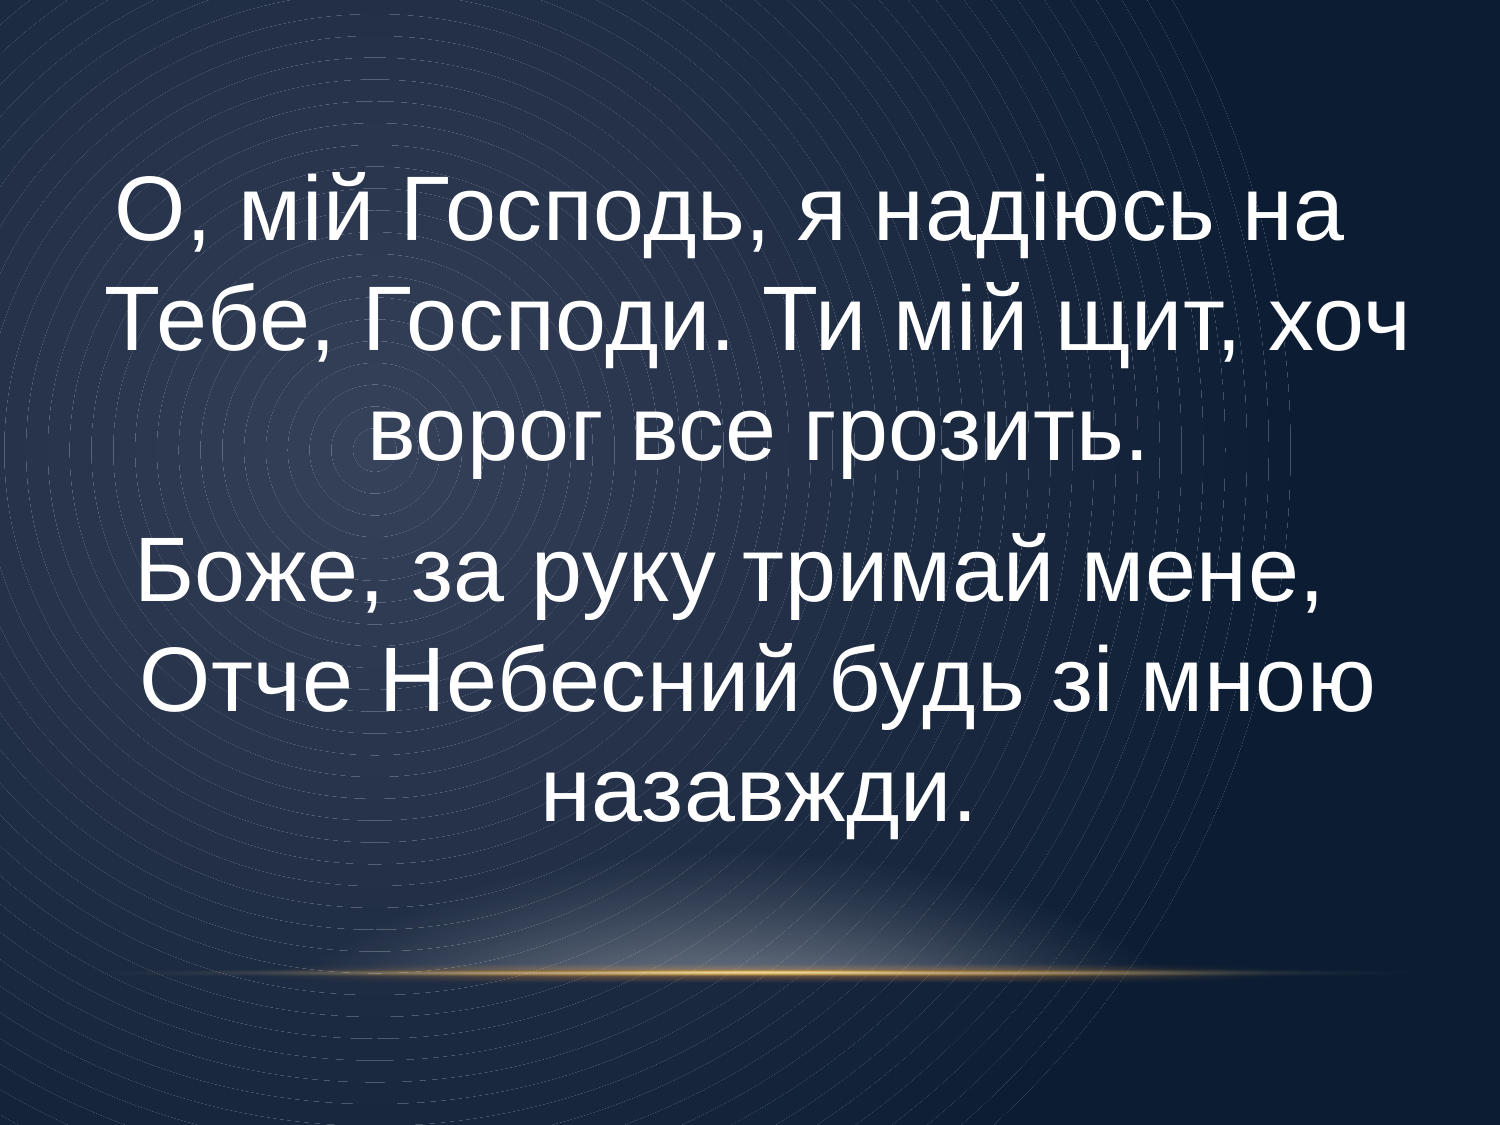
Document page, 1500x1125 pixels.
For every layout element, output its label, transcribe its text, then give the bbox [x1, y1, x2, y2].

list О, мій Господь, я надіюсь на Тебе, Господи. Ти мій щит, хоч ворог все грозить. Боже, за руку тримай мене, Отче Небесний будь зі мною назавжди. [0, 0, 1463, 1088]
picture [0, 0, 1500, 1125]
